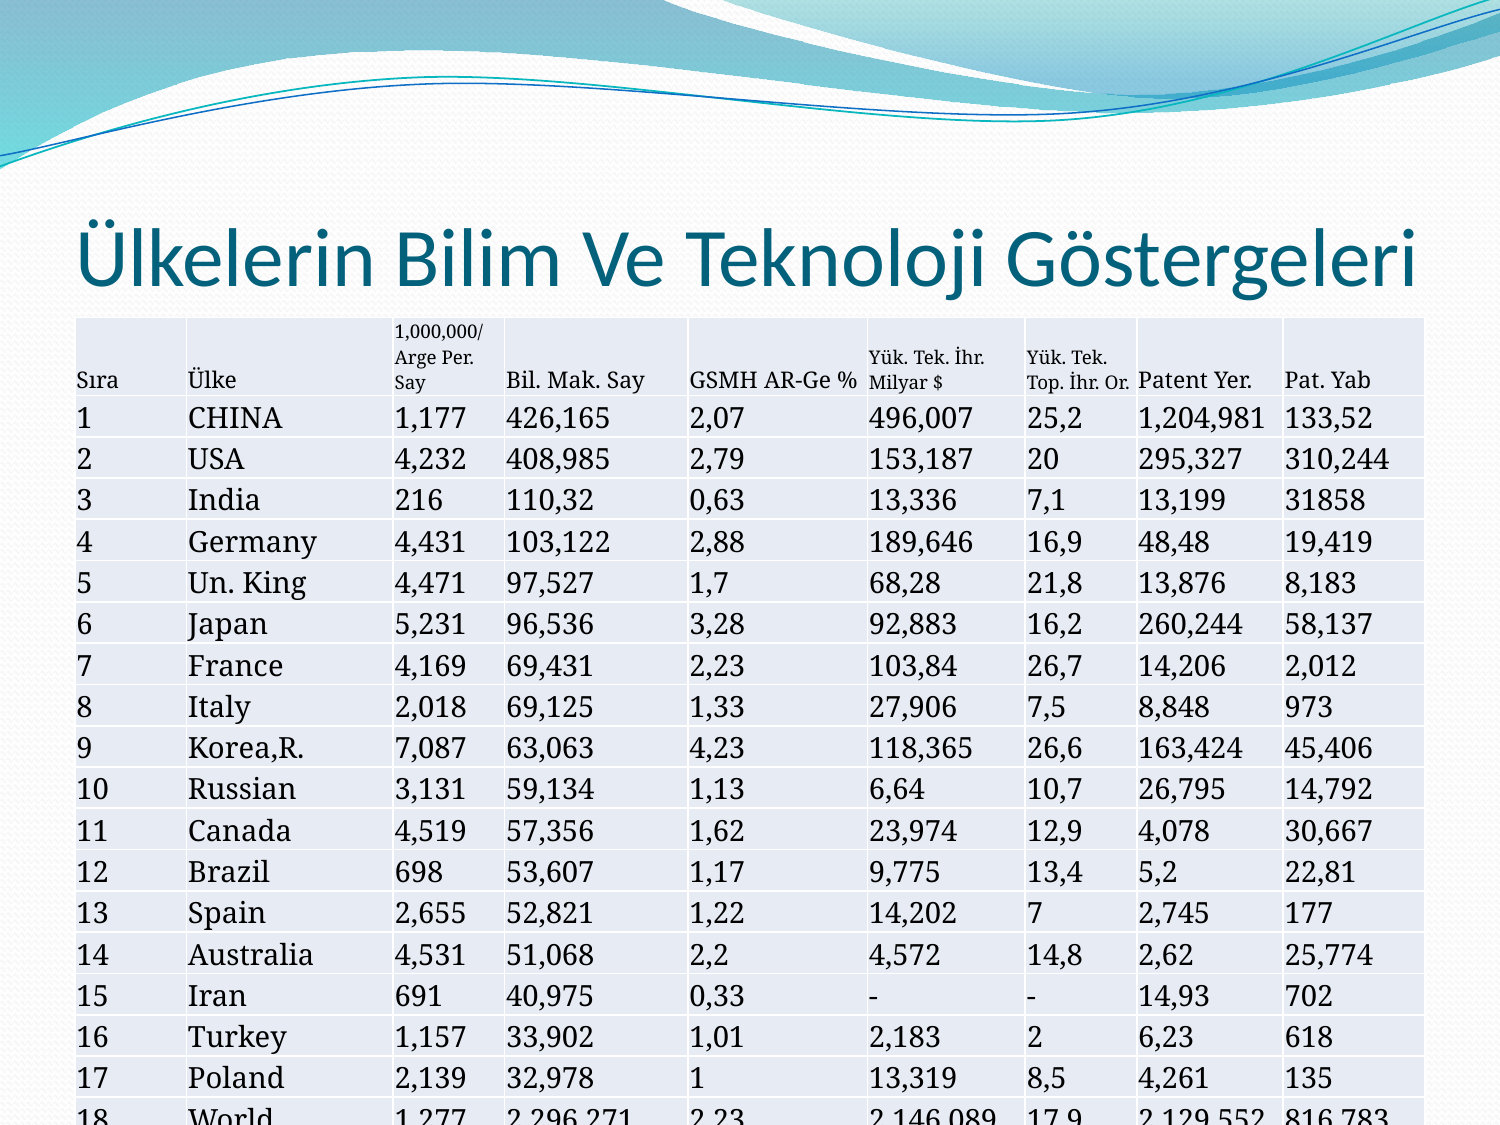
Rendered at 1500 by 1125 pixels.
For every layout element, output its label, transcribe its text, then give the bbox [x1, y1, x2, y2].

table_cell 2,655 [394, 892, 504, 931]
table_cell 11 [76, 809, 186, 849]
table_cell 22,81 [1284, 850, 1424, 890]
table_cell 3,28 [689, 603, 867, 642]
table_cell 177 [1284, 892, 1424, 931]
table_cell 51,068 [505, 933, 687, 973]
title Ülkelerin Bilim Ve Teknoloji Göstergeleri [75, 115, 1425, 303]
table_cell 30,667 [1284, 809, 1424, 849]
table_cell 14,202 [868, 892, 1024, 931]
table_cell 408,985 [505, 438, 687, 477]
table_cell 4 [76, 520, 186, 560]
table_cell 1,7 [689, 561, 867, 601]
table_cell Italy [187, 685, 392, 725]
table_cell 4,471 [394, 561, 504, 601]
table_cell 426,165 [505, 396, 687, 436]
table_cell France [187, 644, 392, 684]
table_cell 18 [76, 1098, 186, 1125]
table_cell Iran [187, 974, 392, 1014]
table_header GSMH AR-Ge % [689, 318, 867, 395]
table_cell 5,2 [1138, 850, 1282, 890]
table_cell 133,52 [1284, 396, 1424, 436]
table_cell CHINA [187, 396, 392, 436]
table_cell 2 [1026, 1016, 1136, 1055]
table_header Pat. Yab [1284, 318, 1424, 395]
table_cell 13,336 [868, 479, 1024, 518]
table_cell 3 [76, 479, 186, 518]
table_cell 3,131 [394, 768, 504, 807]
table_header Patent Yer. [1138, 318, 1282, 395]
table_cell 59,134 [505, 768, 687, 807]
table_cell 1,277 [394, 1098, 504, 1125]
table_cell 48,48 [1138, 520, 1282, 560]
table_cell 25,2 [1026, 396, 1136, 436]
table_cell 69,431 [505, 644, 687, 684]
table_cell 103,122 [505, 520, 687, 560]
table_cell 2,88 [689, 520, 867, 560]
table_cell 2,183 [868, 1016, 1024, 1055]
table_cell 189,646 [868, 520, 1024, 560]
table_header Yük. Tek. İhr. Milyar $ [868, 318, 1024, 395]
table_cell USA [187, 438, 392, 477]
table_cell 26,6 [1026, 727, 1136, 766]
table_cell 295,327 [1138, 438, 1282, 477]
table_cell 14,206 [1138, 644, 1282, 684]
table_cell 8,5 [1026, 1057, 1136, 1096]
table_cell Poland [187, 1057, 392, 1096]
table_header Ülke [187, 318, 392, 395]
table_cell 7,1 [1026, 479, 1136, 518]
table_cell 135 [1284, 1057, 1424, 1096]
table_header Yük. Tek. Top. İhr. Or. [1026, 318, 1136, 395]
table_cell 13,876 [1138, 561, 1282, 601]
table_cell 7 [1026, 892, 1136, 931]
table_cell 618 [1284, 1016, 1424, 1055]
table_cell 33,902 [505, 1016, 687, 1055]
table_cell 5,231 [394, 603, 504, 642]
table_cell World [187, 1098, 392, 1125]
table_cell 1,01 [689, 1016, 867, 1055]
table_cell 163,424 [1138, 727, 1282, 766]
table_cell 6,23 [1138, 1016, 1282, 1055]
table_cell 25,774 [1284, 933, 1424, 973]
table_cell 260,244 [1138, 603, 1282, 642]
table_cell 4,519 [394, 809, 504, 849]
table_cell 698 [394, 850, 504, 890]
table_cell 1,13 [689, 768, 867, 807]
table_cell 57,356 [505, 809, 687, 849]
table_cell India [187, 479, 392, 518]
table_cell 63,063 [505, 727, 687, 766]
table_cell 9,775 [868, 850, 1024, 890]
table_cell 6,64 [868, 768, 1024, 807]
table_cell 1,33 [689, 685, 867, 725]
table_cell 19,419 [1284, 520, 1424, 560]
table_cell Australia [187, 933, 392, 973]
table_cell 10 [76, 768, 186, 807]
table_cell 13,199 [1138, 479, 1282, 518]
table_cell 8 [76, 685, 186, 725]
table_cell 32,978 [505, 1057, 687, 1096]
table_cell 310,244 [1284, 438, 1424, 477]
table_cell 6 [76, 603, 186, 642]
table_cell 7 [76, 644, 186, 684]
table_cell 10,7 [1026, 768, 1136, 807]
table_cell 2,23 [689, 644, 867, 684]
table_cell 1,22 [689, 892, 867, 931]
table_cell 973 [1284, 685, 1424, 725]
table_cell 153,187 [868, 438, 1024, 477]
table_cell 2,012 [1284, 644, 1424, 684]
table_cell 26,7 [1026, 644, 1136, 684]
table_cell 2,23 [689, 1098, 867, 1125]
table_cell 1,17 [689, 850, 867, 890]
table_cell 69,125 [505, 685, 687, 725]
table_cell 9 [76, 727, 186, 766]
table_cell 1,157 [394, 1016, 504, 1055]
table_cell Spain [187, 892, 392, 931]
table_cell 92,883 [868, 603, 1024, 642]
table_cell 1 [689, 1057, 867, 1096]
table_cell 15 [76, 974, 186, 1014]
table_cell 23,974 [868, 809, 1024, 849]
table_cell 2 [76, 438, 186, 477]
table_cell 216 [394, 479, 504, 518]
table_cell Korea,R. [187, 727, 392, 766]
table_cell 8,848 [1138, 685, 1282, 725]
table_cell 13,319 [868, 1057, 1024, 1096]
table_cell 2,129,552 [1138, 1098, 1282, 1125]
table_cell 13,4 [1026, 850, 1136, 890]
table_cell Japan [187, 603, 392, 642]
table_cell 16,9 [1026, 520, 1136, 560]
table_cell 20 [1026, 438, 1136, 477]
table_cell 2,296,271 [505, 1098, 687, 1125]
table_cell Turkey [187, 1016, 392, 1055]
table_cell 2,146,089 [868, 1098, 1024, 1125]
table_cell 7,087 [394, 727, 504, 766]
table_cell 17 [76, 1057, 186, 1096]
table_cell 26,795 [1138, 768, 1282, 807]
table_cell 4,078 [1138, 809, 1282, 849]
table_cell Brazil [187, 850, 392, 890]
table_cell 21,8 [1026, 561, 1136, 601]
table_cell Russian [187, 768, 392, 807]
table_cell 4,169 [394, 644, 504, 684]
table_cell 4,232 [394, 438, 504, 477]
table_cell 97,527 [505, 561, 687, 601]
table_cell Germany [187, 520, 392, 560]
table_cell 53,607 [505, 850, 687, 890]
table_cell 14,93 [1138, 974, 1282, 1014]
table_cell 816,783 [1284, 1098, 1424, 1125]
table_cell 496,007 [868, 396, 1024, 436]
table_cell 16 [76, 1016, 186, 1055]
table_cell 8,183 [1284, 561, 1424, 601]
table_cell 1,177 [394, 396, 504, 436]
table_cell 14,8 [1026, 933, 1136, 973]
table_cell 118,365 [868, 727, 1024, 766]
table_header Sıra [76, 318, 186, 395]
table_cell 4,531 [394, 933, 504, 973]
table_cell 12,9 [1026, 809, 1136, 849]
table_cell 12 [76, 850, 186, 890]
table_cell 96,536 [505, 603, 687, 642]
table_cell 1,62 [689, 809, 867, 849]
table_cell 691 [394, 974, 504, 1014]
table_cell 45,406 [1284, 727, 1424, 766]
table_cell 14 [76, 933, 186, 973]
table_cell 16,2 [1026, 603, 1136, 642]
table_cell 17,9 [1026, 1098, 1136, 1125]
table_cell - [1026, 974, 1136, 1014]
table_cell 0,33 [689, 974, 867, 1014]
table_cell 40,975 [505, 974, 687, 1014]
table_cell - [868, 974, 1024, 1014]
table_cell 52,821 [505, 892, 687, 931]
table_header Bil. Mak. Say [505, 318, 687, 395]
table_cell 68,28 [868, 561, 1024, 601]
table_cell 2,2 [689, 933, 867, 973]
table_cell 7,5 [1026, 685, 1136, 725]
table_cell 2,745 [1138, 892, 1282, 931]
table_cell 13 [76, 892, 186, 931]
table_cell 103,84 [868, 644, 1024, 684]
table_cell 31858 [1284, 479, 1424, 518]
table_cell 702 [1284, 974, 1424, 1014]
table_cell 0,63 [689, 479, 867, 518]
table_cell 2,62 [1138, 933, 1282, 973]
table_cell 4,261 [1138, 1057, 1282, 1096]
table_cell 2,139 [394, 1057, 504, 1096]
table_header 1,000,000/Arge Per. Say [394, 318, 504, 395]
table_cell Canada [187, 809, 392, 849]
table_cell 1,204,981 [1138, 396, 1282, 436]
table_cell 2,07 [689, 396, 867, 436]
table_cell 4,572 [868, 933, 1024, 973]
table_cell 4,23 [689, 727, 867, 766]
table_cell 58,137 [1284, 603, 1424, 642]
table_cell 5 [76, 561, 186, 601]
table_cell 4,431 [394, 520, 504, 560]
table_cell 1 [76, 396, 186, 436]
table_cell Un. King [187, 561, 392, 601]
table_cell 27,906 [868, 685, 1024, 725]
table_cell 2,79 [689, 438, 867, 477]
table_cell 14,792 [1284, 768, 1424, 807]
table_cell 2,018 [394, 685, 504, 725]
table_cell 110,32 [505, 479, 687, 518]
